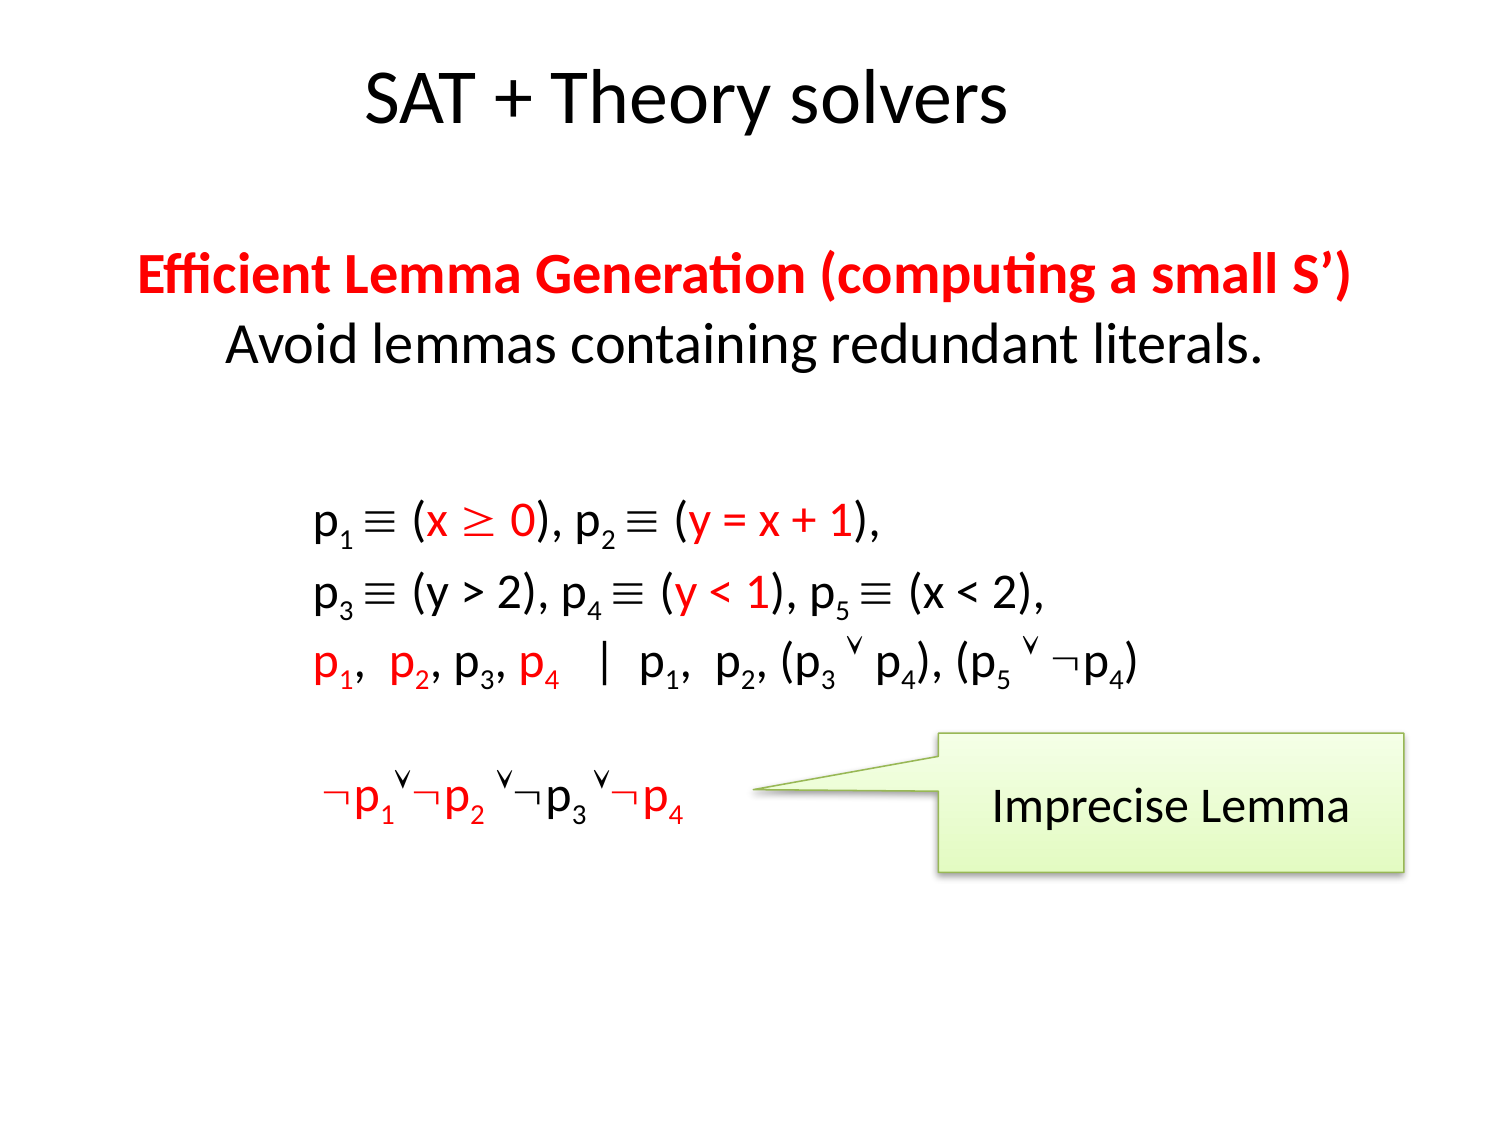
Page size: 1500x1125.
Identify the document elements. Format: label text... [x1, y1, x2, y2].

title SAT + Theory solvers [0, 37, 1375, 147]
text_box p1  (x  0), p2  (y = x + 1), p3  (y > 2), p4  (y < 1), p5  (x < 2), [312, 487, 1062, 621]
text_box p1p2 p3 p4 [306, 755, 836, 832]
text_box Efficient Lemma Generation (computing a small S’) Avoid lemmas containing redundant literals. [92, 227, 1398, 383]
text_box Imprecise Lemma [752, 732, 1405, 874]
text_box p1, p2, p3, p4 | p1, p2, (p3  p4), (p5  p4) [312, 628, 1252, 690]
